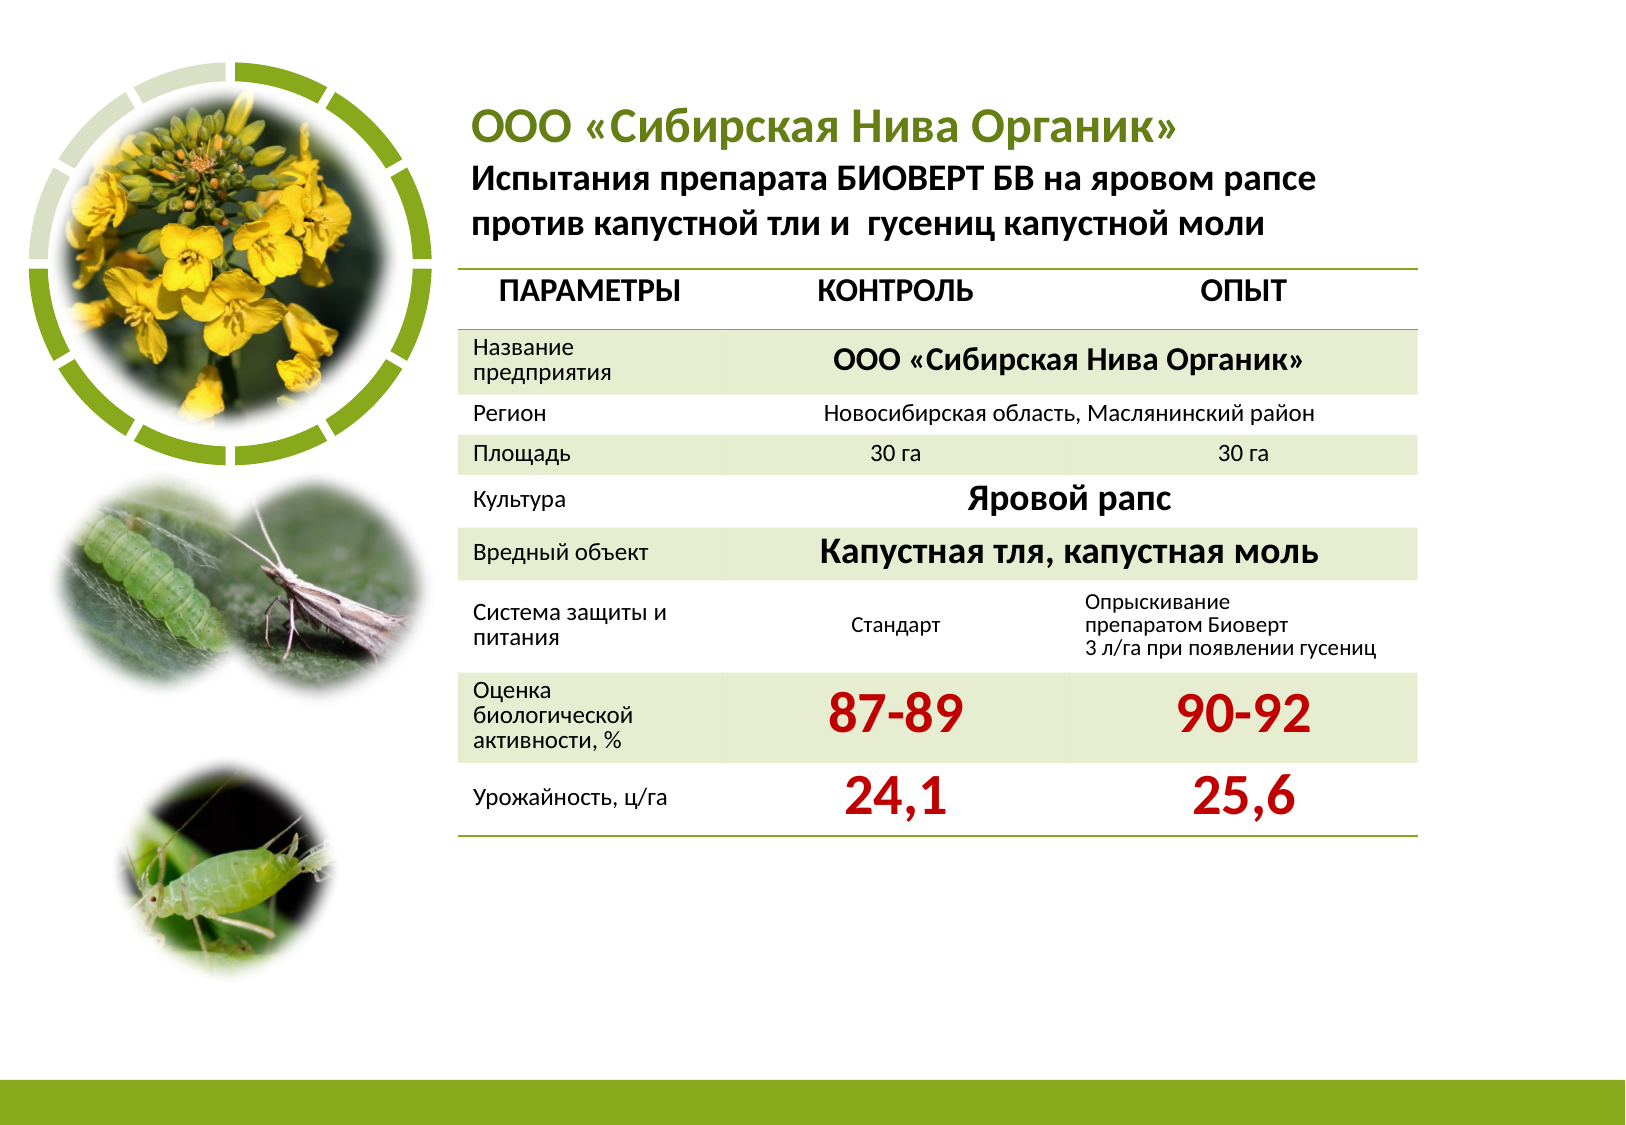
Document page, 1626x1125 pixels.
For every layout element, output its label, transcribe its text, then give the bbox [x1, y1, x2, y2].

table_cell Стандарт [722, 580, 1070, 673]
table_cell Культура [458, 475, 722, 528]
table_cell 87-89 [722, 673, 1070, 763]
picture [47, 81, 403, 437]
picture [43, 465, 432, 704]
table_cell 25,6 [1070, 763, 1418, 835]
table_cell Регион [458, 395, 722, 435]
table_cell Капустная тля, капустная моль [722, 528, 1418, 580]
table_header КОНТРОЛЬ [722, 270, 1070, 329]
table_header ОПЫТ [1070, 270, 1418, 329]
table_cell Новосибирская область, Маслянинский район [722, 395, 1418, 435]
table_cell Оценка биологической активности, % [458, 673, 722, 763]
picture [106, 751, 344, 988]
table_cell Название предприятия [458, 330, 722, 395]
table_cell 90-92 [1070, 673, 1418, 763]
table_cell Площадь [458, 435, 722, 475]
table_cell Опрыскивание препаратом Биоверт 3 л/га при появлении гусениц [1070, 580, 1418, 673]
table_cell ООО «Сибирская Нива Органик» [722, 330, 1418, 395]
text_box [28, 62, 432, 466]
table_header ПАРАМЕТРЫ [458, 270, 722, 329]
table_cell 24,1 [722, 763, 1070, 835]
table_cell 30 га [1070, 435, 1418, 475]
table_cell 30 га [722, 435, 1070, 475]
table_cell Вредный объект [458, 528, 722, 580]
text_box ООО «Сибирская Нива Органик» Испытания препарата БИОВЕРТ БВ на яровом рапсе против капустной тли и гусениц капустной моли [456, 85, 1420, 250]
table_cell Яровой рапс [722, 475, 1418, 528]
table_cell Система защиты и питания [458, 580, 722, 673]
table_cell Урожайность, ц/га [458, 763, 722, 835]
